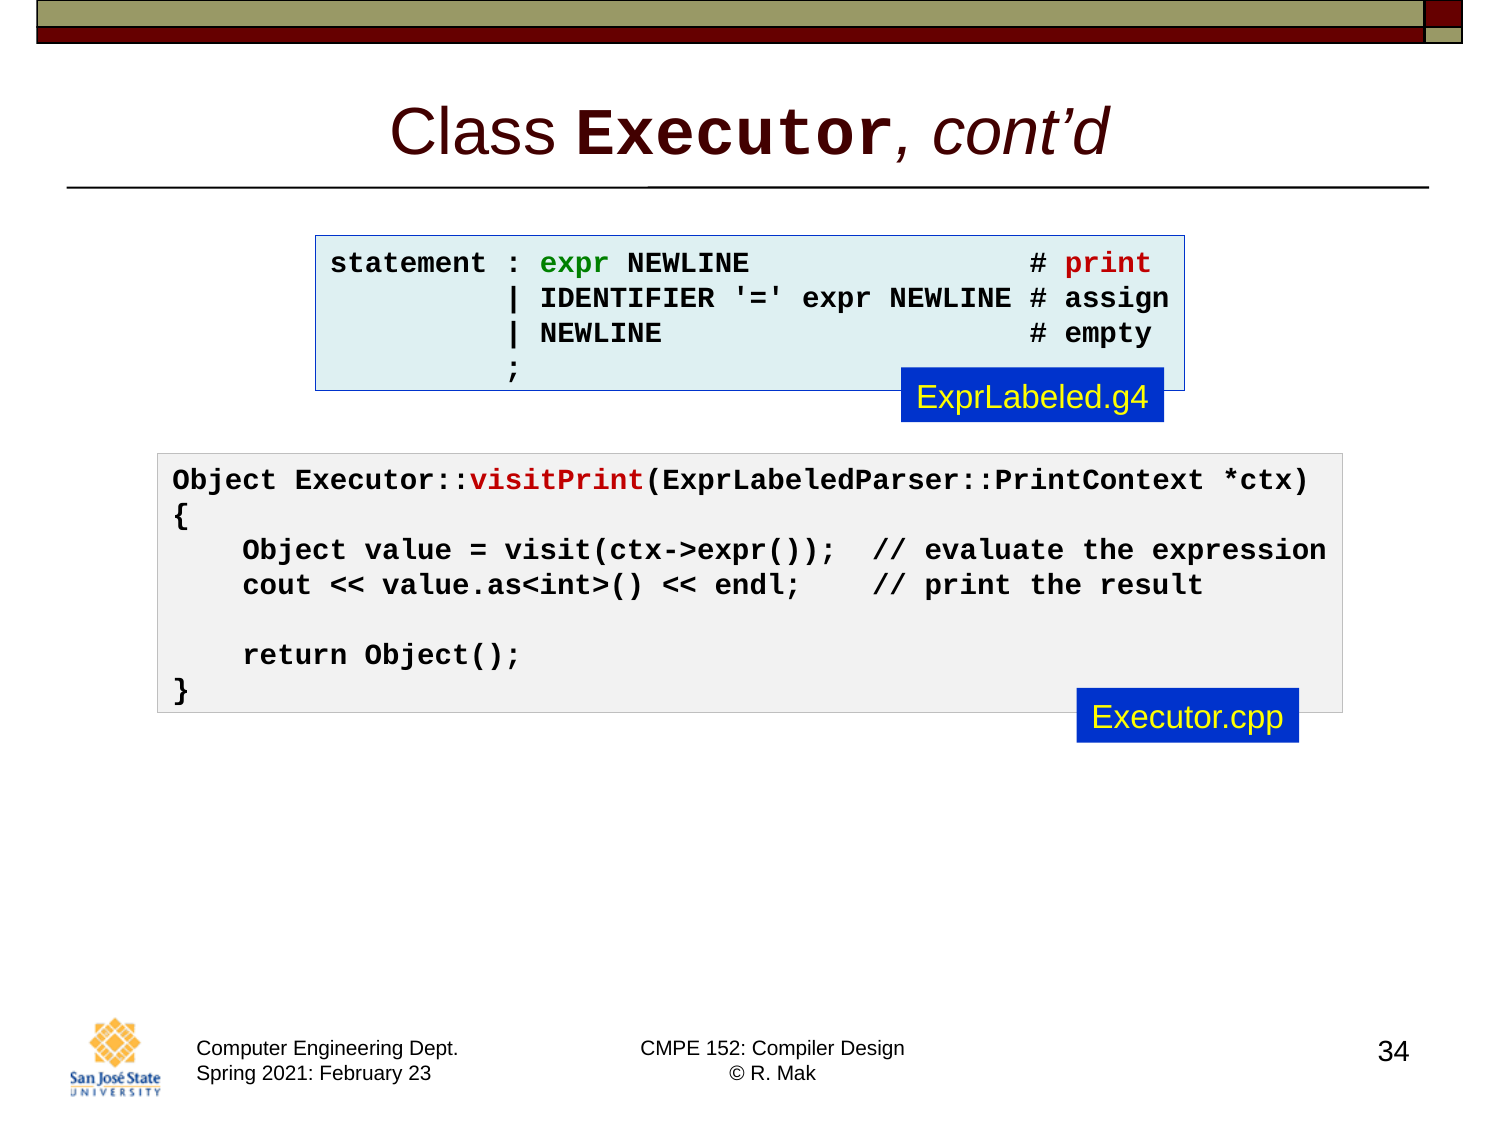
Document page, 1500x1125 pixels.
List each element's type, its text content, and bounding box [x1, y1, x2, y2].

text_box Executor.cpp [1076, 687, 1300, 743]
text_box ExprLabeled.g4 [901, 367, 1165, 423]
picture [60, 1012, 166, 1112]
slide_number 34 [1320, 1025, 1425, 1100]
text_box Object Executor::visitPrint(ExprLabeledParser::PrintContext *ctx) { Object value = visit(ctx->expr()); // evaluate the expression cout << value.as<int>() << endl; // print the result return Object(); } [157, 453, 1343, 713]
title Class Executor, cont’d [75, 67, 1425, 175]
text_box statement : expr NEWLINE # print | IDENTIFIER '=' expr NEWLINE # assign | NEWLINE # empty ; [315, 235, 1185, 391]
